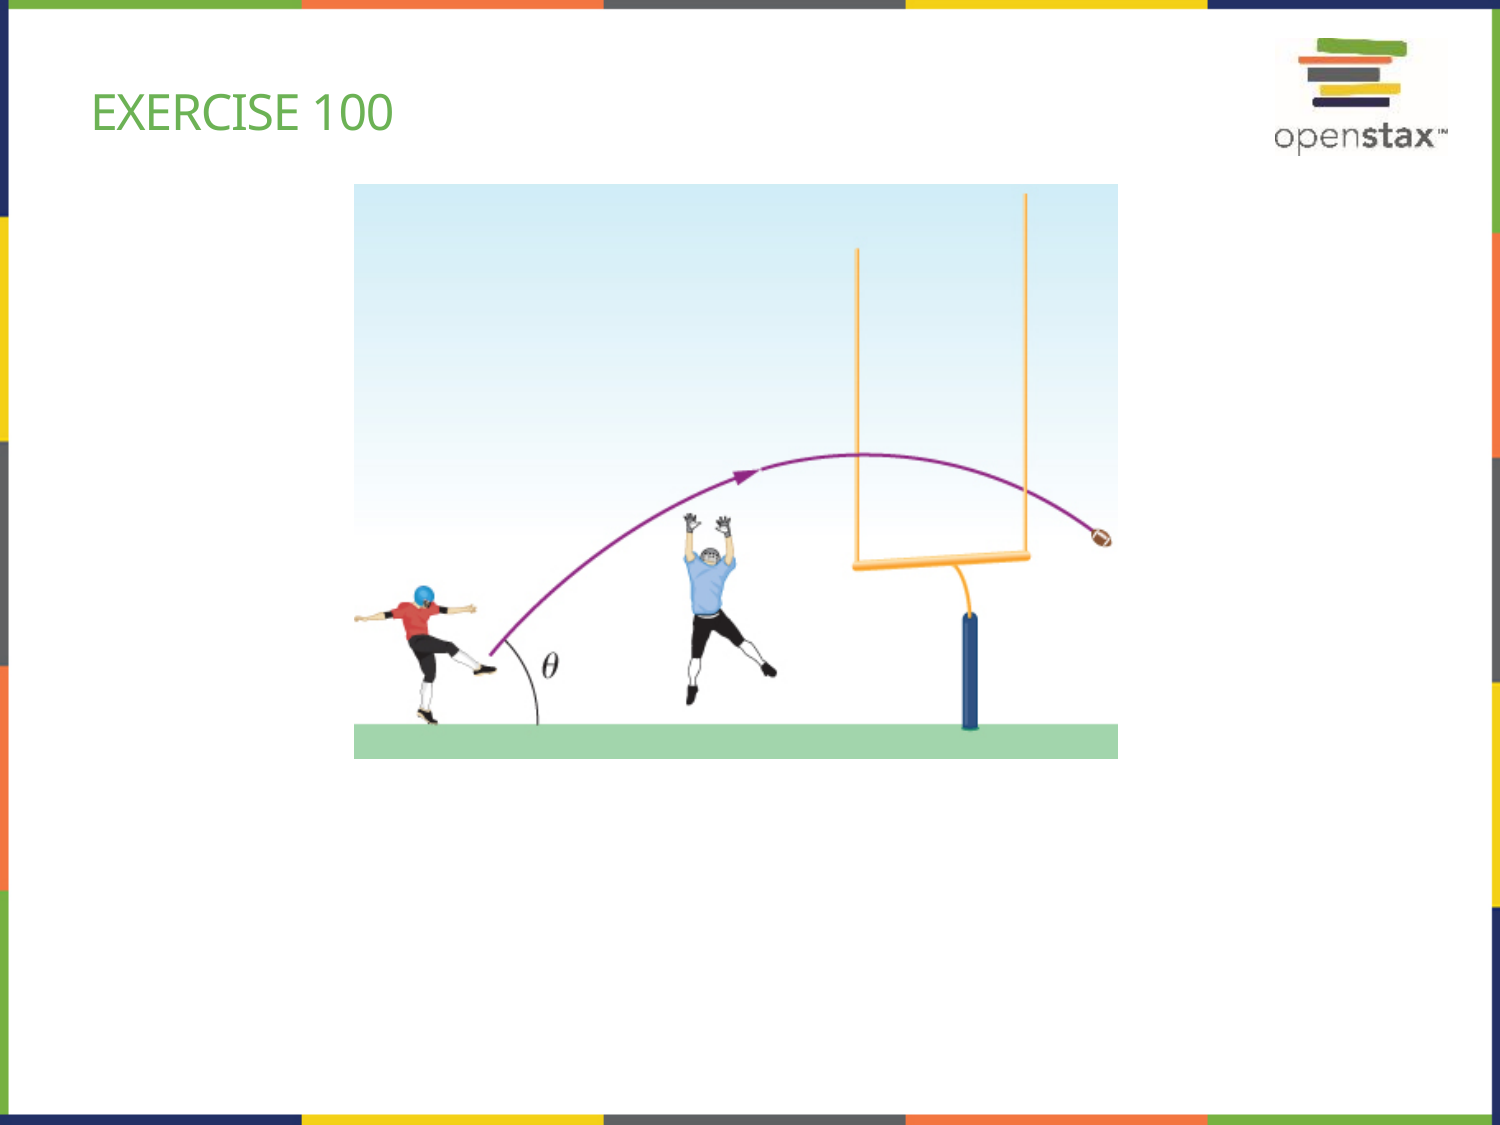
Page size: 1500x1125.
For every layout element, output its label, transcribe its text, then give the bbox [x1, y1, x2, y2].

picture [0, 0, 1500, 1125]
title EXERCISE 100 [75, 39, 1274, 148]
